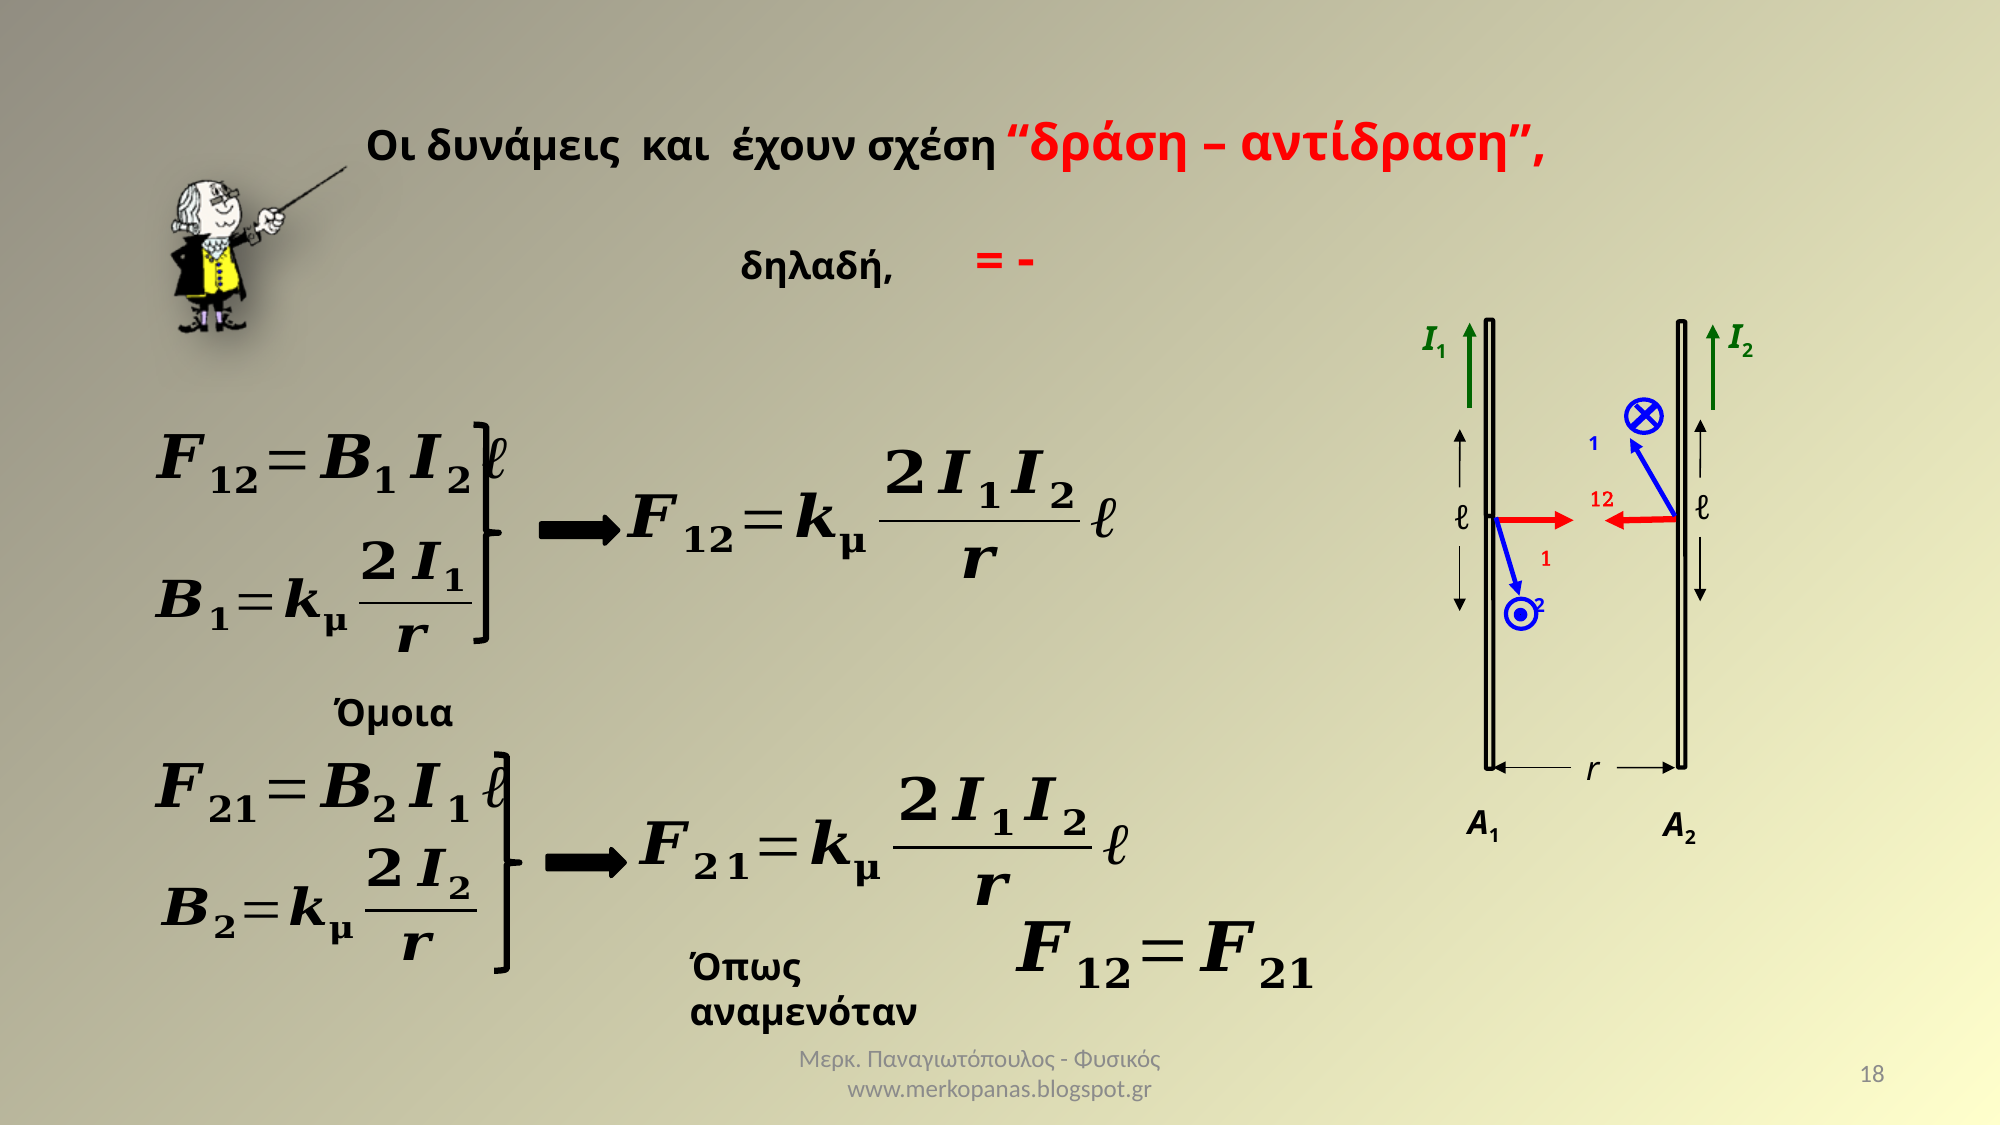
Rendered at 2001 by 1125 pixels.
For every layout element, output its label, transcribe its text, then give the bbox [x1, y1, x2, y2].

text_box [538, 514, 621, 546]
slide_number 18 [1433, 1042, 1900, 1103]
text_box Όμοια [318, 681, 474, 742]
footer Μερκ. Παναγιωτόπουλος - Φυσικός www.merkopanas.blogspot.gr [683, 1042, 1317, 1103]
text_box Όπως αναμενόταν [674, 935, 1033, 1041]
picture [158, 161, 351, 346]
text_box [494, 753, 521, 972]
text_box [473, 423, 500, 642]
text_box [1408, 307, 1782, 852]
text_box [545, 846, 627, 879]
